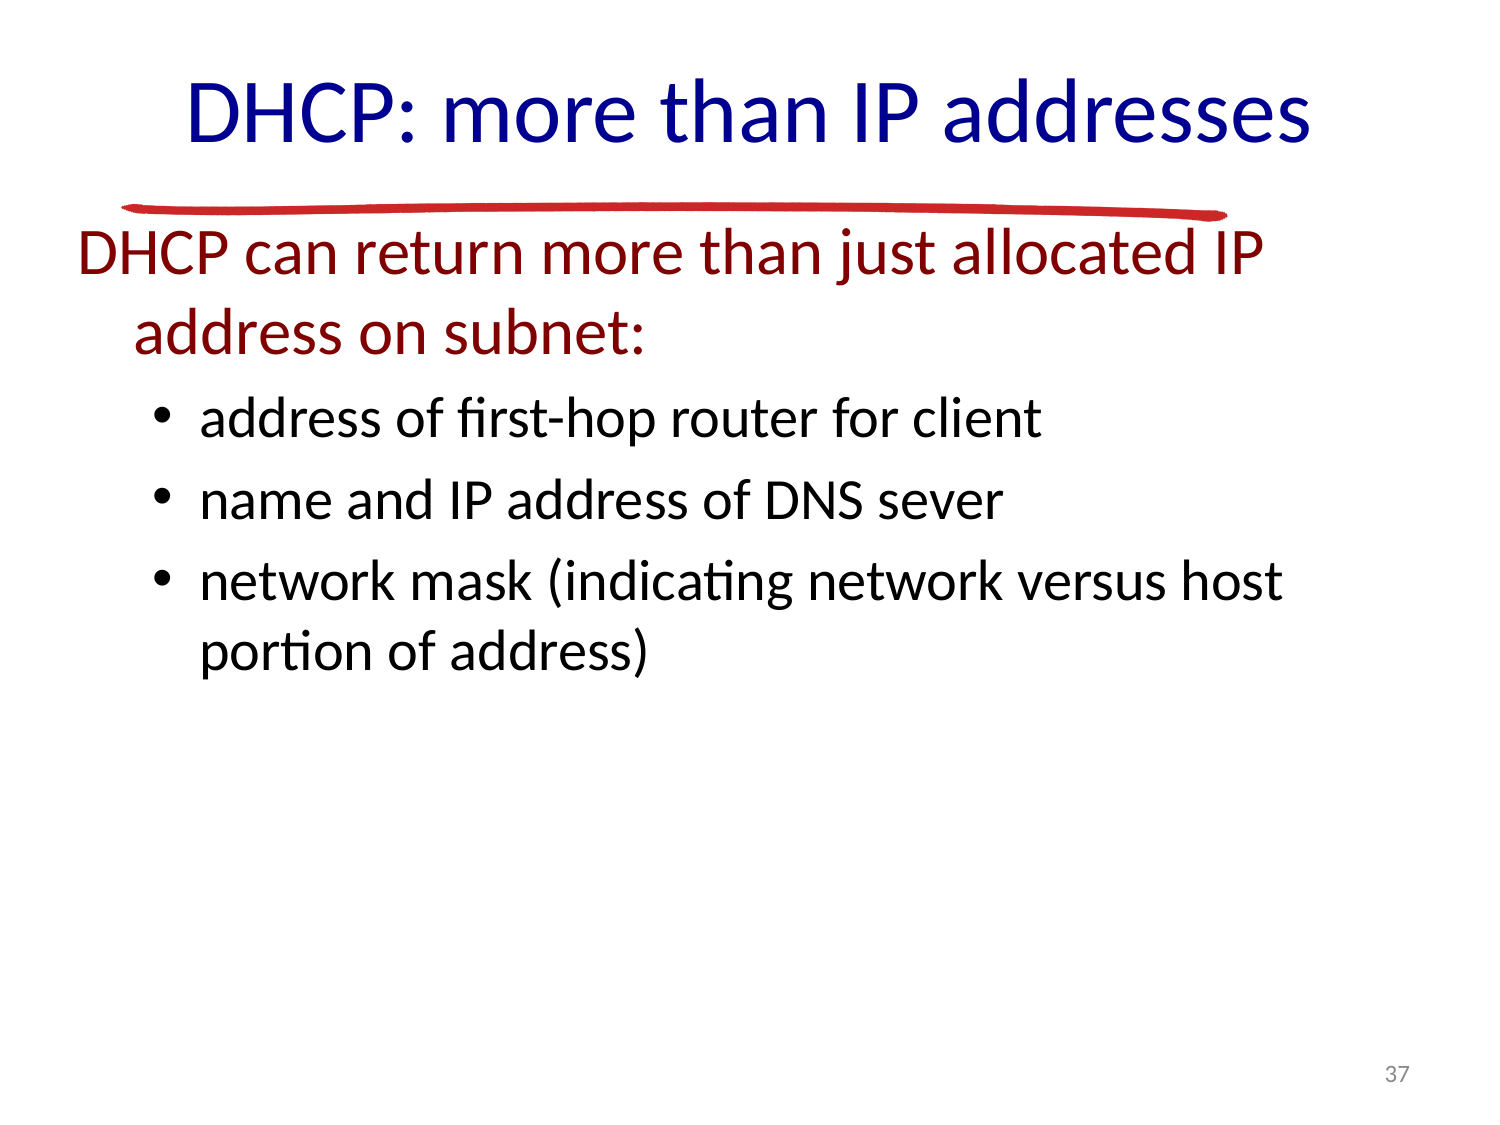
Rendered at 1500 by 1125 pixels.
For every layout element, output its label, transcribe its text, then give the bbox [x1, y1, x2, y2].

title DHCP: more than IP addresses [75, 12, 1425, 200]
list DHCP can return more than just allocated IP address on subnet: address of first-hop router for client name and IP address of DNS sever network mask (indicating network versus host portion of address) [62, 200, 1463, 1005]
slide_number 37 [1074, 1042, 1425, 1103]
picture [115, 197, 1242, 227]
